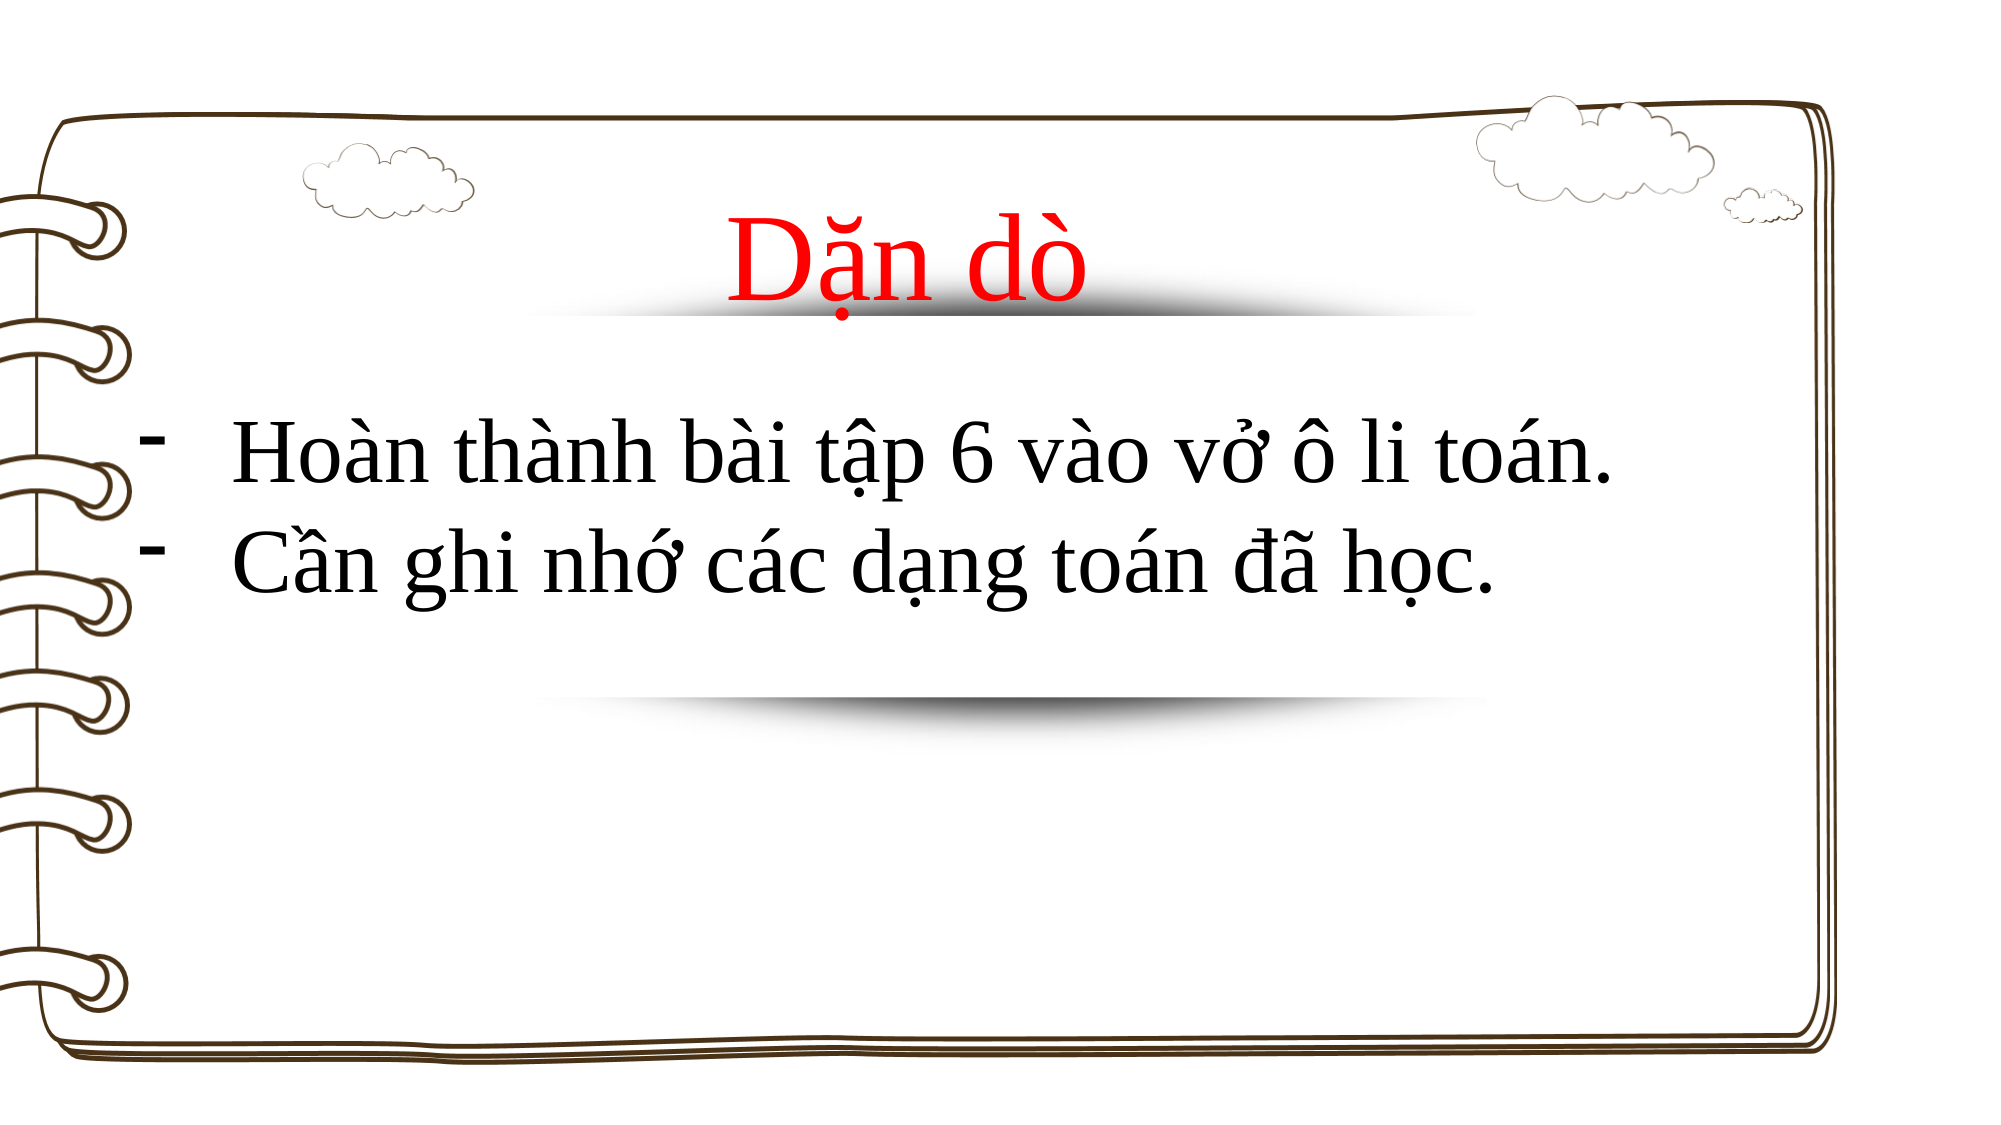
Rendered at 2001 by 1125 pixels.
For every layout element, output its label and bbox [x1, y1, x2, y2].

picture [1473, 92, 1837, 223]
text_box [0, 99, 982, 1065]
picture [294, 134, 495, 229]
text_box [1029, 99, 1837, 1065]
picture [971, 0, 1041, 1125]
